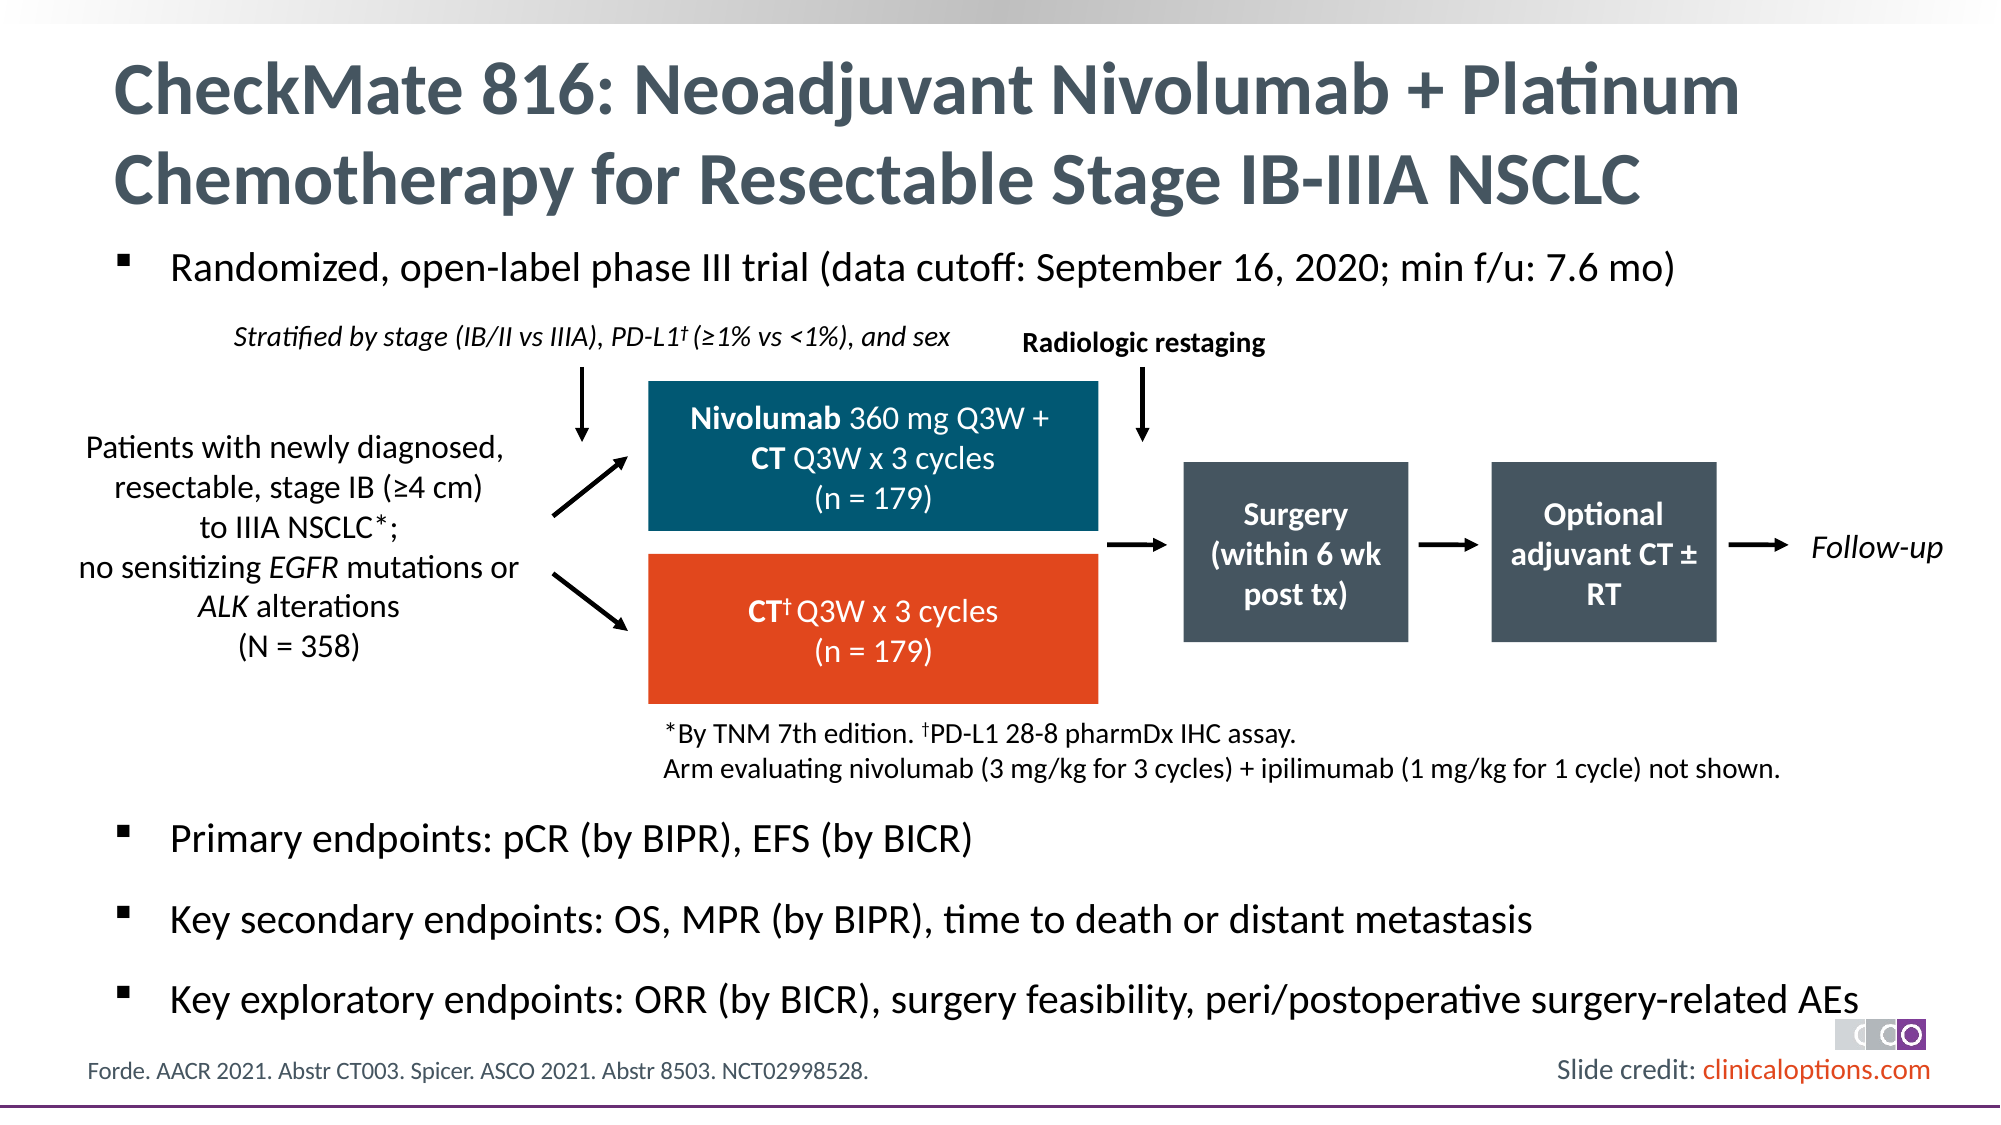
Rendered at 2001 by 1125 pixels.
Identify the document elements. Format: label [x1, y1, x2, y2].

text_box [1183, 462, 1409, 643]
text_box [98, 809, 1926, 999]
list [99, 237, 1884, 313]
text_box [1107, 538, 1168, 552]
title [100, 39, 1884, 220]
text_box [1728, 517, 1993, 573]
text_box [552, 456, 628, 517]
text_box [1540, 1019, 1949, 1094]
text_box [648, 706, 1823, 792]
text_box [648, 381, 1099, 531]
text_box [1007, 315, 1282, 443]
text_box [1491, 462, 1717, 643]
text_box [648, 553, 1099, 704]
text_box [552, 573, 628, 632]
text_box [1418, 538, 1479, 552]
text_box [72, 1046, 1362, 1092]
text_box [51, 417, 547, 672]
text_box [219, 310, 989, 361]
